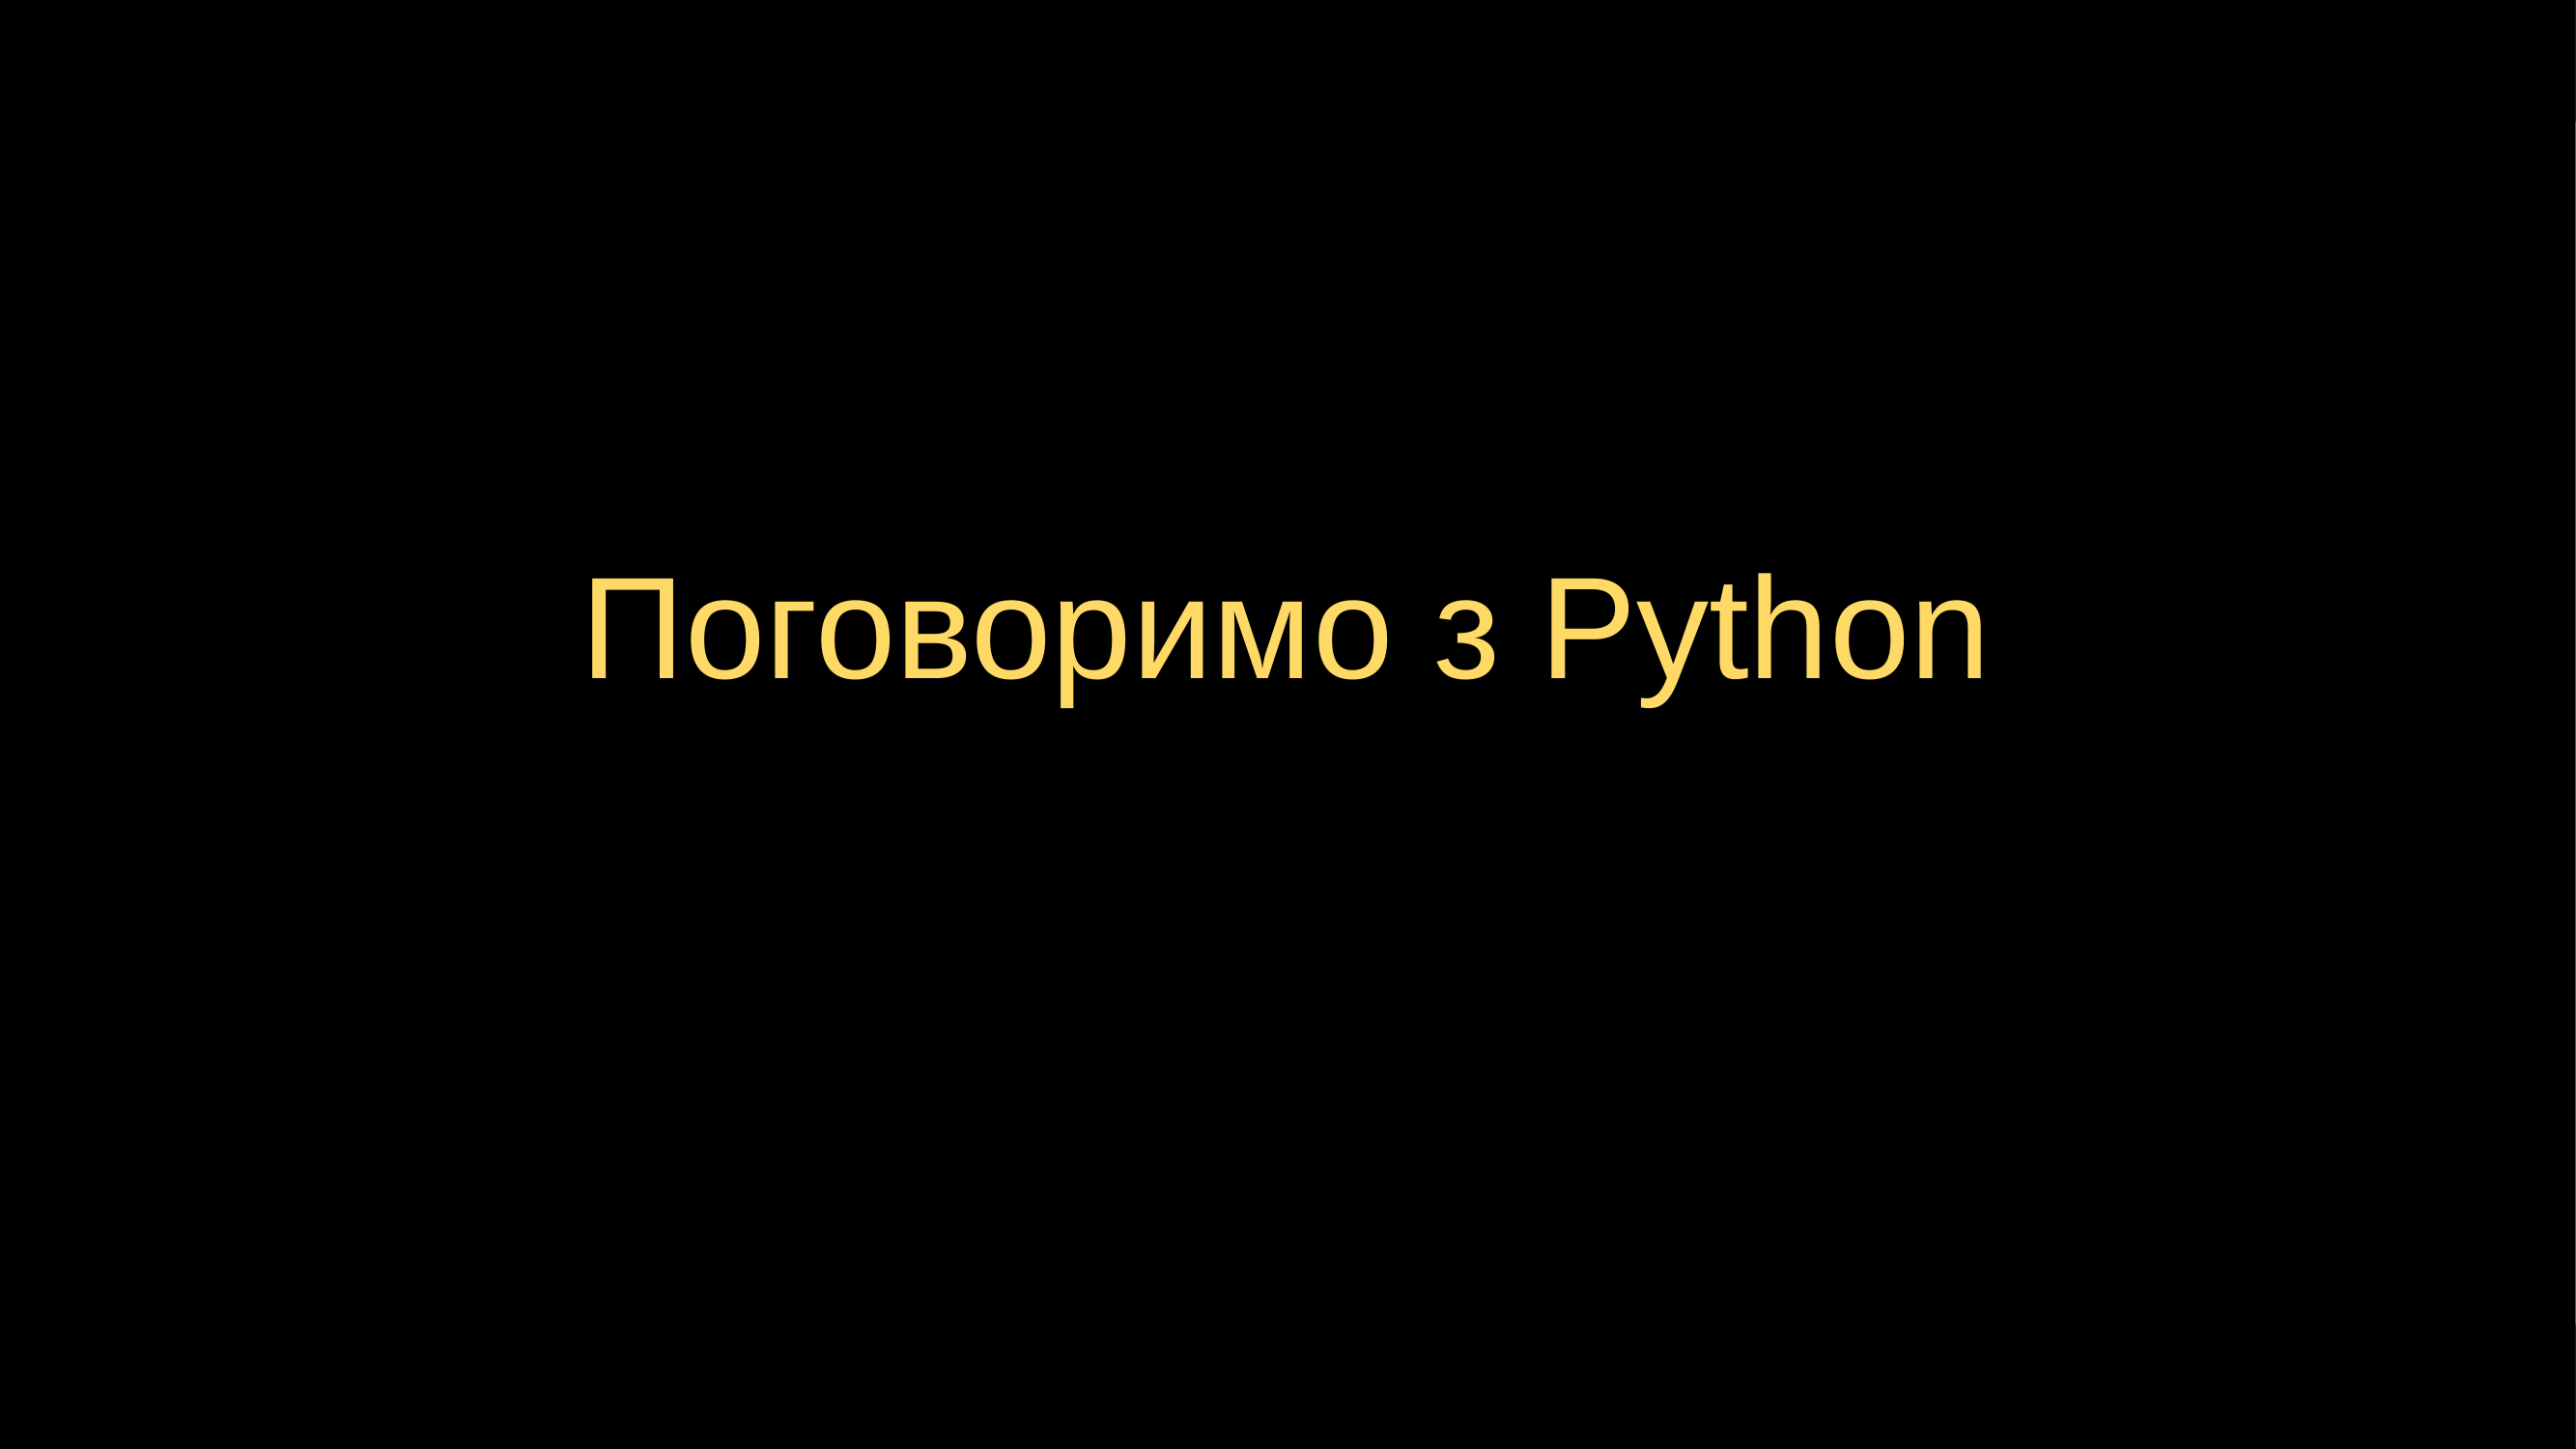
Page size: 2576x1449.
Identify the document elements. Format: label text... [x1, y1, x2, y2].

title Поговоримо з Python [183, 422, 2391, 819]
